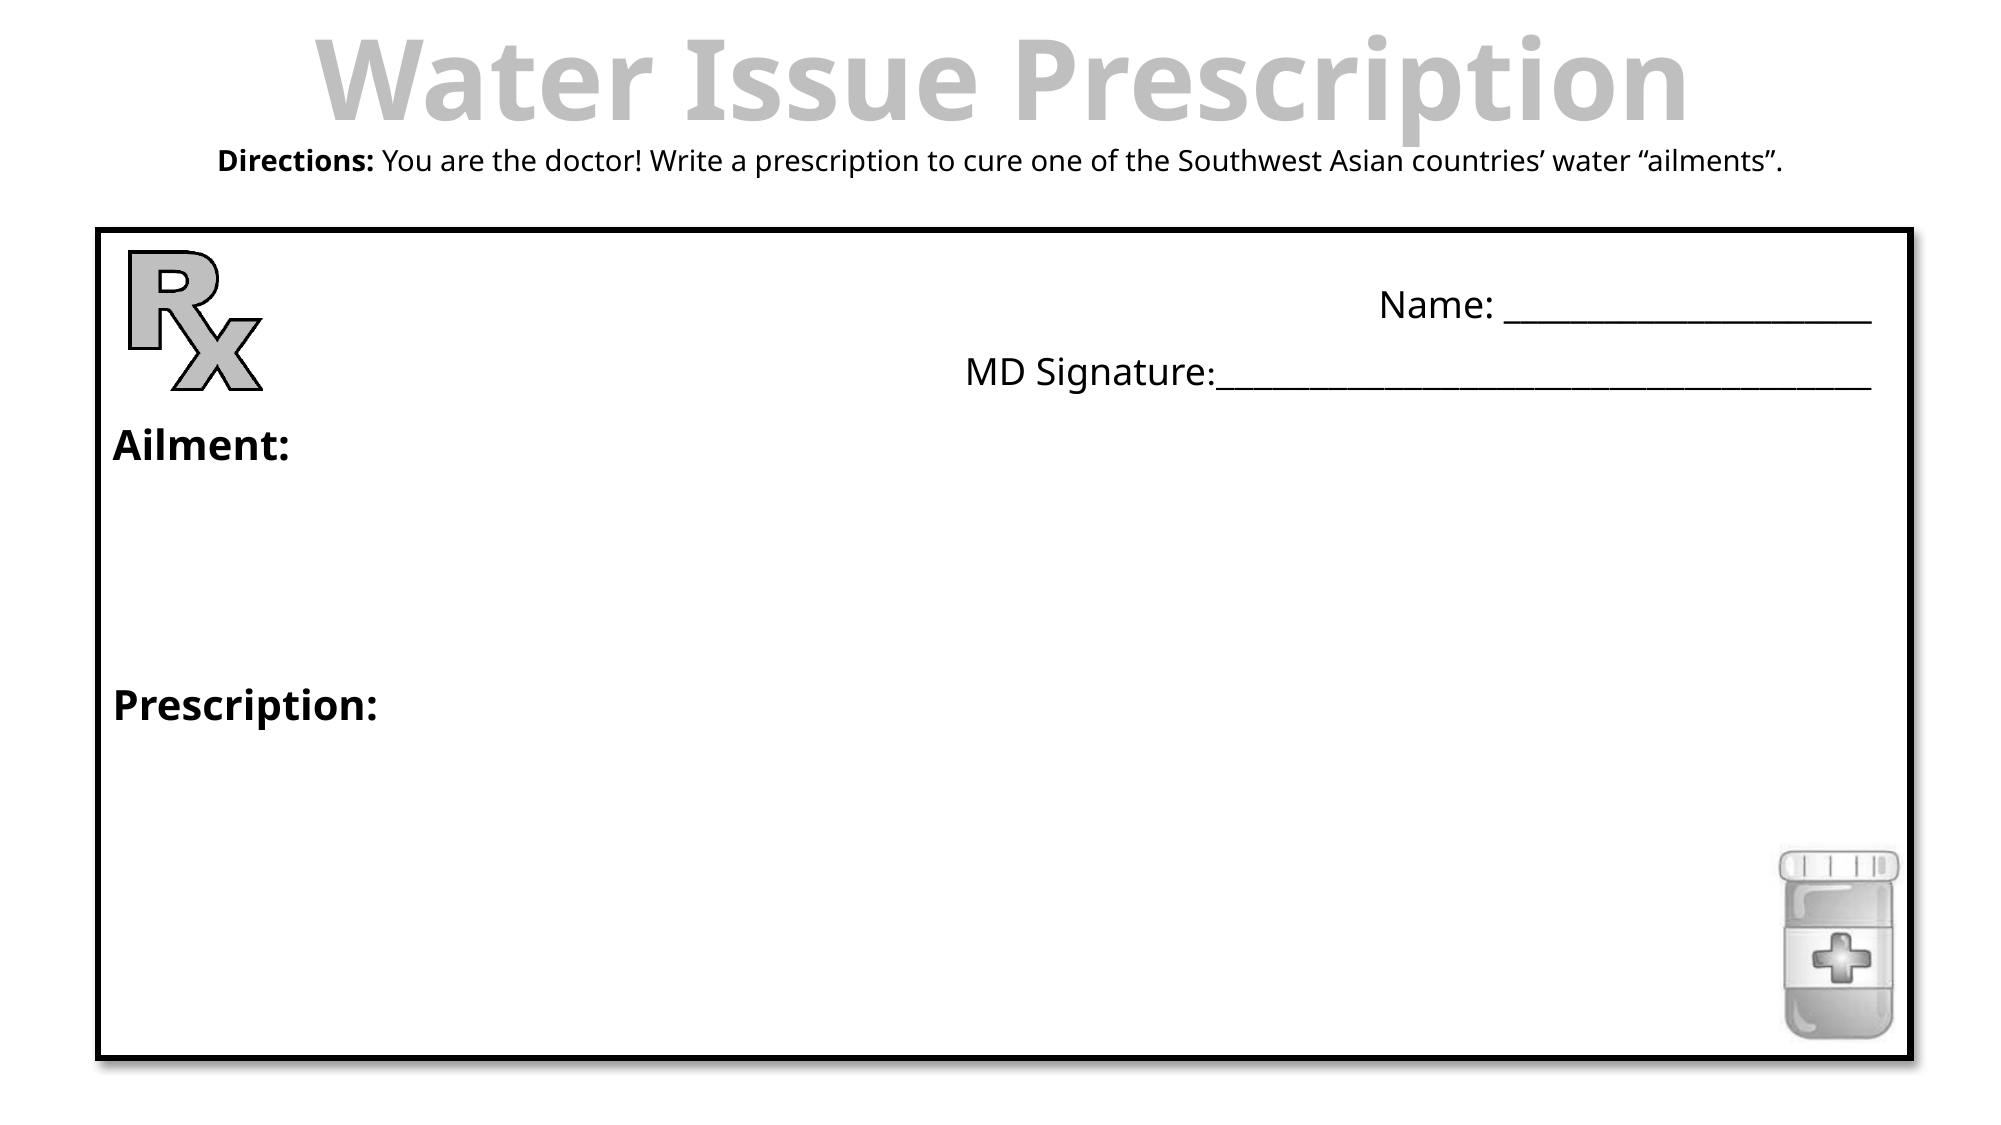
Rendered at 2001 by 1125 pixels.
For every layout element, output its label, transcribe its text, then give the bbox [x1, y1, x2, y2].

picture [128, 250, 263, 391]
text_box Directions: You are the doctor! Write a prescription to cure one of the Southwest Asian countries’ water “ailments”. [27, 135, 1982, 185]
text_box [97, 229, 1912, 1059]
text_box Water Issue Prescription [299, 0, 1709, 135]
picture [1766, 835, 1904, 1043]
text_box Ailment: Prescription: [97, 411, 1911, 737]
text_box Name: ______________________ MD Signature:___________________________________ [682, 250, 1888, 401]
